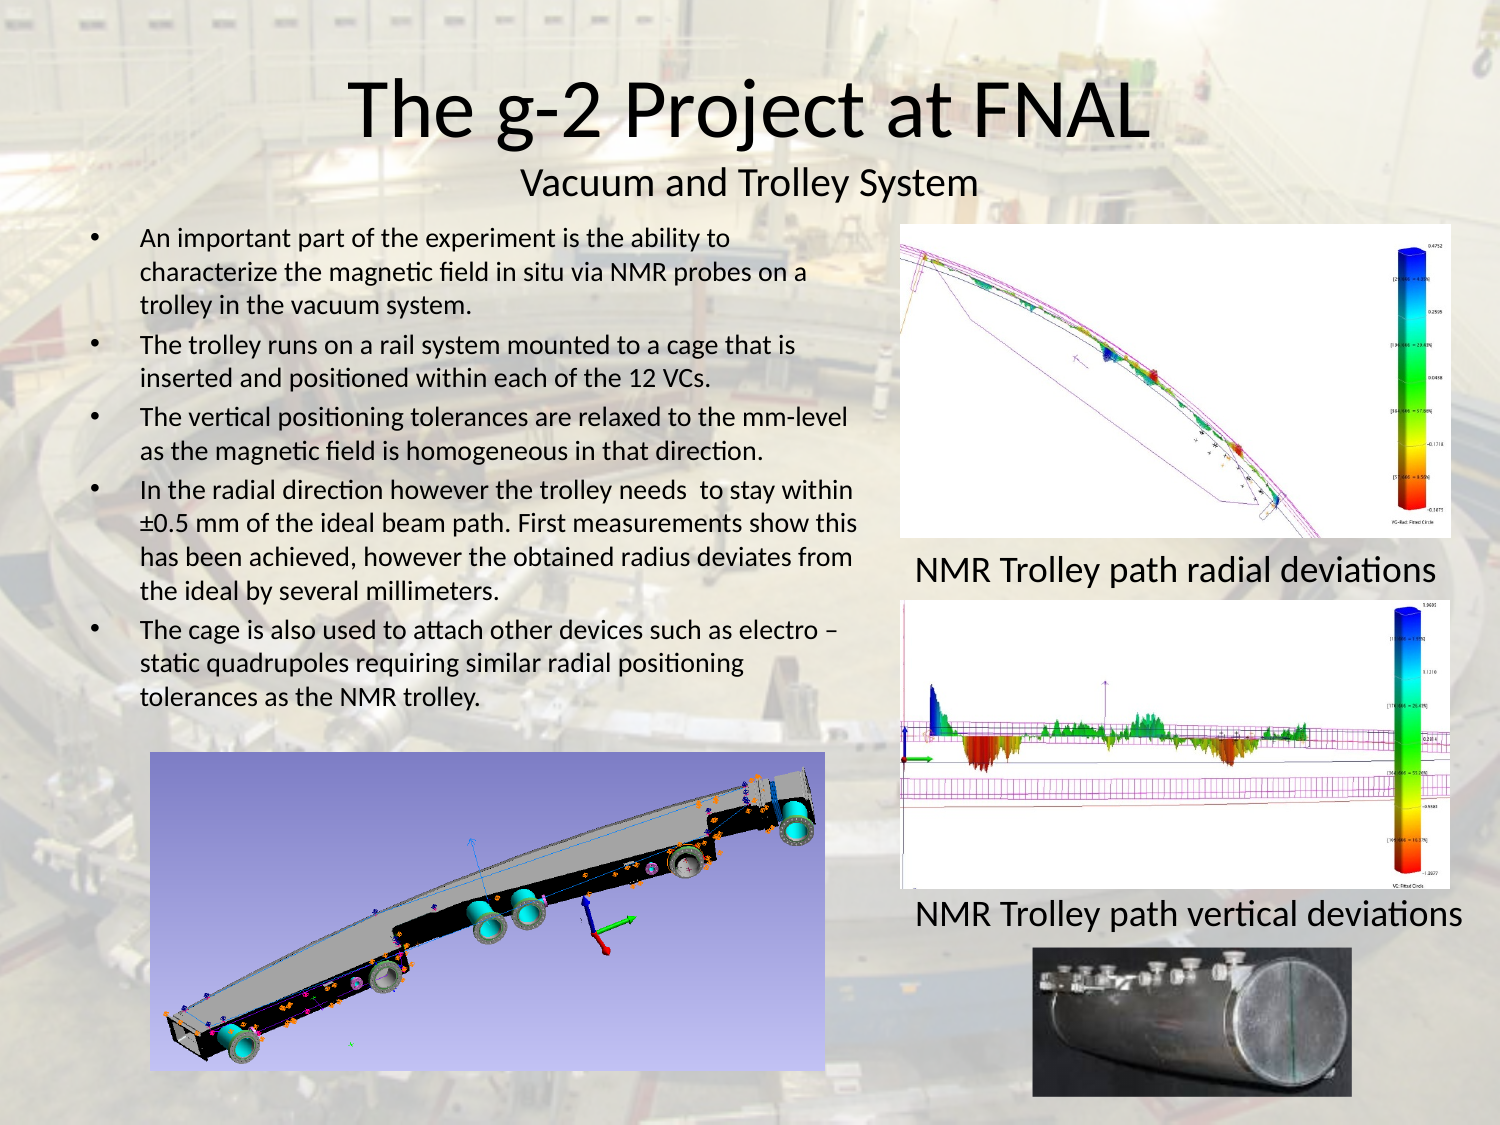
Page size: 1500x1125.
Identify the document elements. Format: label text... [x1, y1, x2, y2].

picture [149, 752, 826, 1072]
text_box NMR Trolley path radial deviations [900, 537, 1467, 598]
picture [899, 600, 1451, 1125]
list An important part of the experiment is the ability to characterize the magnetic field in situ via NMR probes on a trolley in the vacuum system. The trolley runs on a rail system mounted to a cage that is inserted and positioned within each of the 12 VCs. The vertical positioning tolerances are relaxed to the mm-level as the magnetic field is homogeneous in that direction. In the radial direction however the trolley needs to stay within ±0.5 mm of the ideal beam path. First measurements show this has been achieved, however the obtained radius deviates from the ideal by several millimeters. The cage is also used to attach other devices such as electro –static quadrupoles requiring similar radial positioning tolerances as the NMR trolley. [75, 212, 878, 738]
text_box NMR Trolley path vertical deviations [900, 897, 1112, 942]
text_box NMR Trolley path vertical deviations [1272, 881, 1500, 942]
picture [899, 224, 1451, 538]
title The g-2 Project at FNAL Vacuum and Trolley System [75, 45, 1425, 213]
